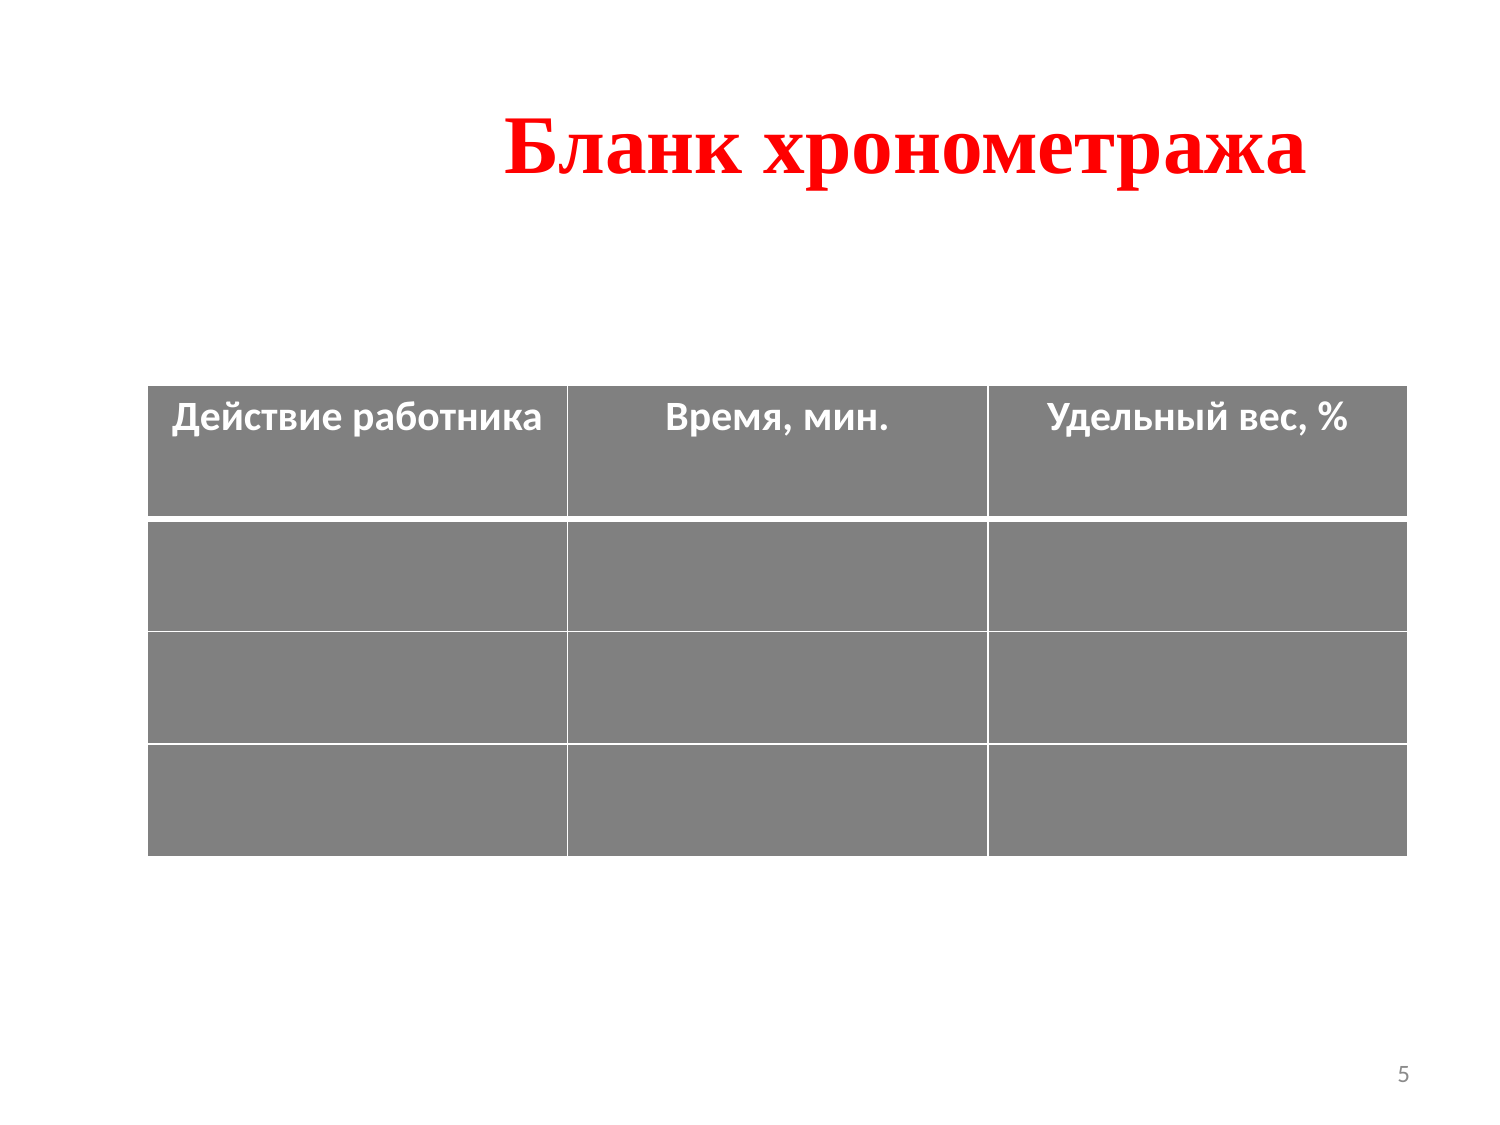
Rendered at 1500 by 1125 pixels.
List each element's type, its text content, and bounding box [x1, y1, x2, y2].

table_header Удельный вес, % [989, 386, 1407, 516]
slide_number 5 [1074, 1042, 1425, 1103]
table_cell [148, 632, 567, 743]
table_header Время, мин. [568, 386, 987, 516]
table_cell [568, 522, 987, 631]
table_cell [989, 632, 1407, 743]
table_cell [148, 522, 567, 631]
table_cell [568, 632, 987, 743]
table_header Действие работника [148, 386, 567, 516]
table_cell [989, 522, 1407, 631]
table_cell [989, 745, 1407, 856]
table_cell [568, 745, 987, 856]
text_box Бланк хронометража [0, 82, 1500, 243]
table_cell [148, 745, 567, 856]
